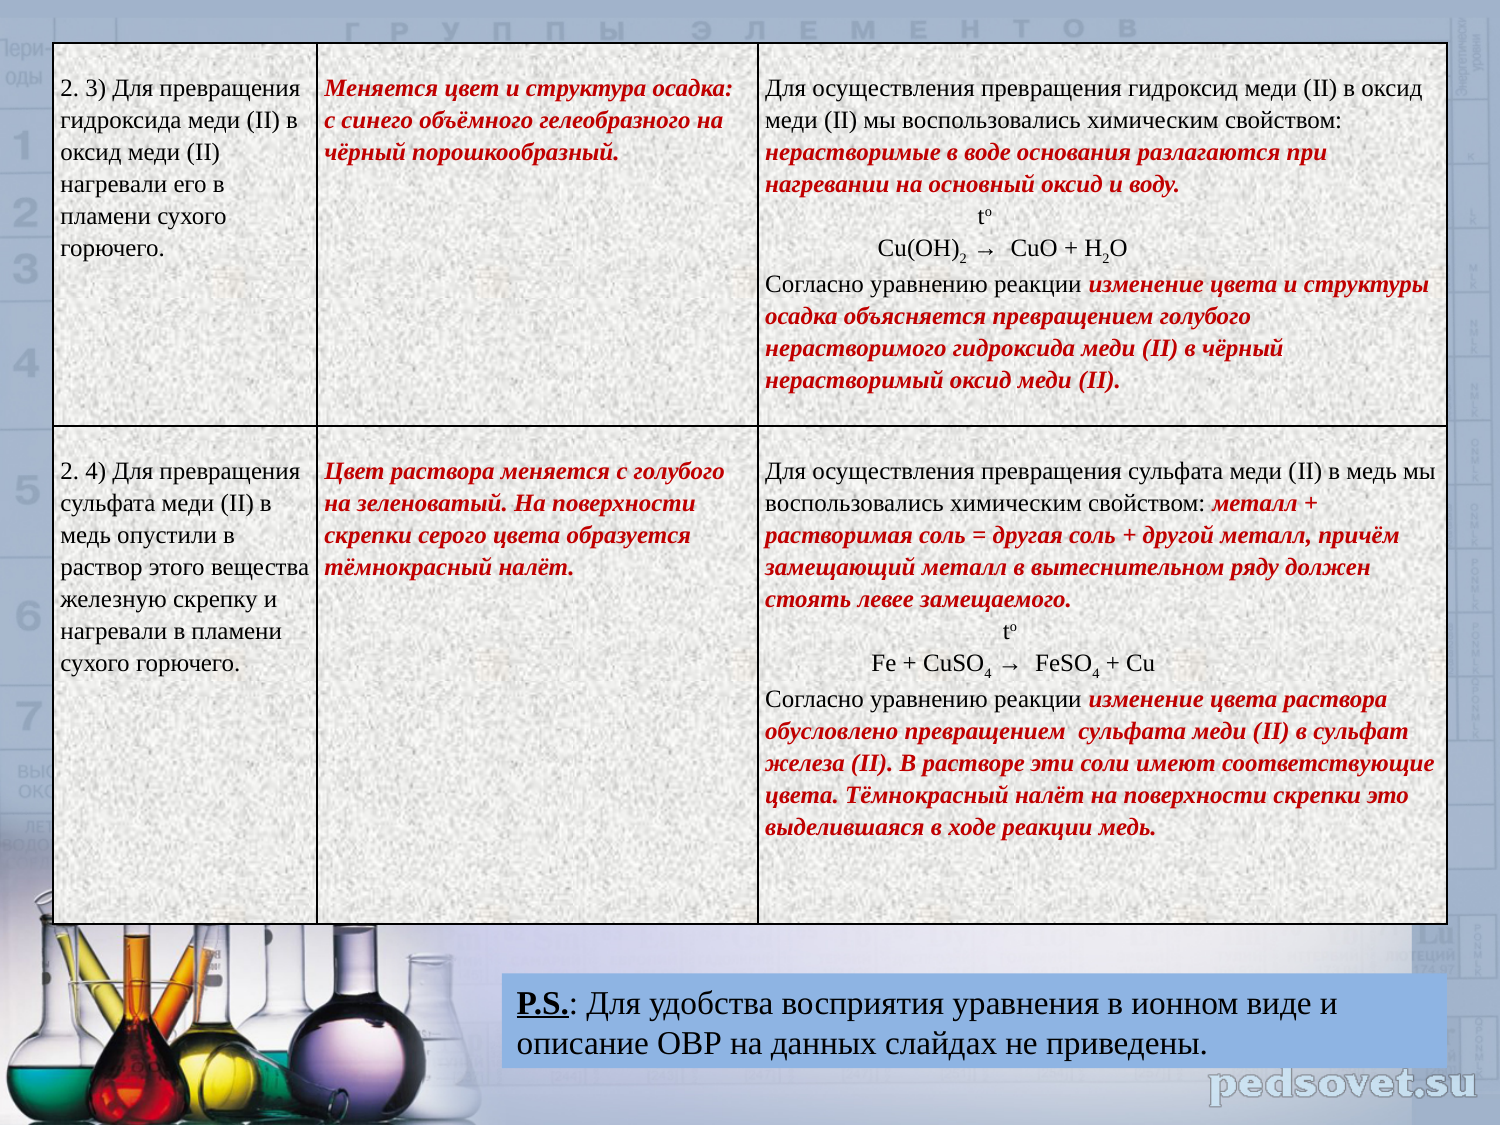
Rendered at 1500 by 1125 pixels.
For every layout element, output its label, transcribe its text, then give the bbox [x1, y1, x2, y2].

table_cell 2. 4) Для превращения сульфата меди (II) в медь опустили в раствор этого вещества железную скрепку и нагревали в пламени сухого горючего. [54, 427, 316, 923]
table_header Меняется цвет и структура осадка: с синего объёмного гелеобразного на чёрный порошкообразный. [318, 44, 757, 425]
table_header 2. 3) Для превращения гидроксида меди (II) в оксид меди (II) нагревали его в пламени сухого горючего. [54, 44, 316, 425]
table_cell Цвет раствора меняется с голубого на зеленоватый. На поверхности скрепки серого цвета образуется тёмнокрасный налёт. [318, 427, 757, 923]
picture [0, 0, 1500, 1125]
table_cell Для осуществления превращения сульфата меди (II) в медь мы воспользовались химическим свойством: металл + растворимая соль = другая соль + другой металл, причём замещающий металл в вытеснительном ряду должен стоять левее замещаемого. to Fe + CuSO4 → FeSO4 + Cu Согласно уравнению реакции изменение цвета раствора обусловлено превращением сульфата меди (II) в сульфат железа (II). В растворе эти соли имеют соответствующие цвета. Тёмнокрасный налёт на поверхности скрепки это выделившаяся в ходе реакции медь. [759, 427, 1446, 923]
text_box P.S.: Для удобства восприятия уравнения в ионном виде и описание ОВР на данных слайдах не приведены. [501, 973, 1447, 1069]
table_header Для осуществления превращения гидроксид меди (II) в оксид меди (II) мы воспользовались химическим свойством: нерастворимые в воде основания разлагаются при нагревании на основный оксид и воду. to Cu(OH)2 → CuO + H2O Согласно уравнению реакции изменение цвета и структуры осадка объясняется превращением голубого нерастворимого гидроксида меди (II) в чёрный нерастворимый оксид меди (II). [759, 44, 1446, 425]
